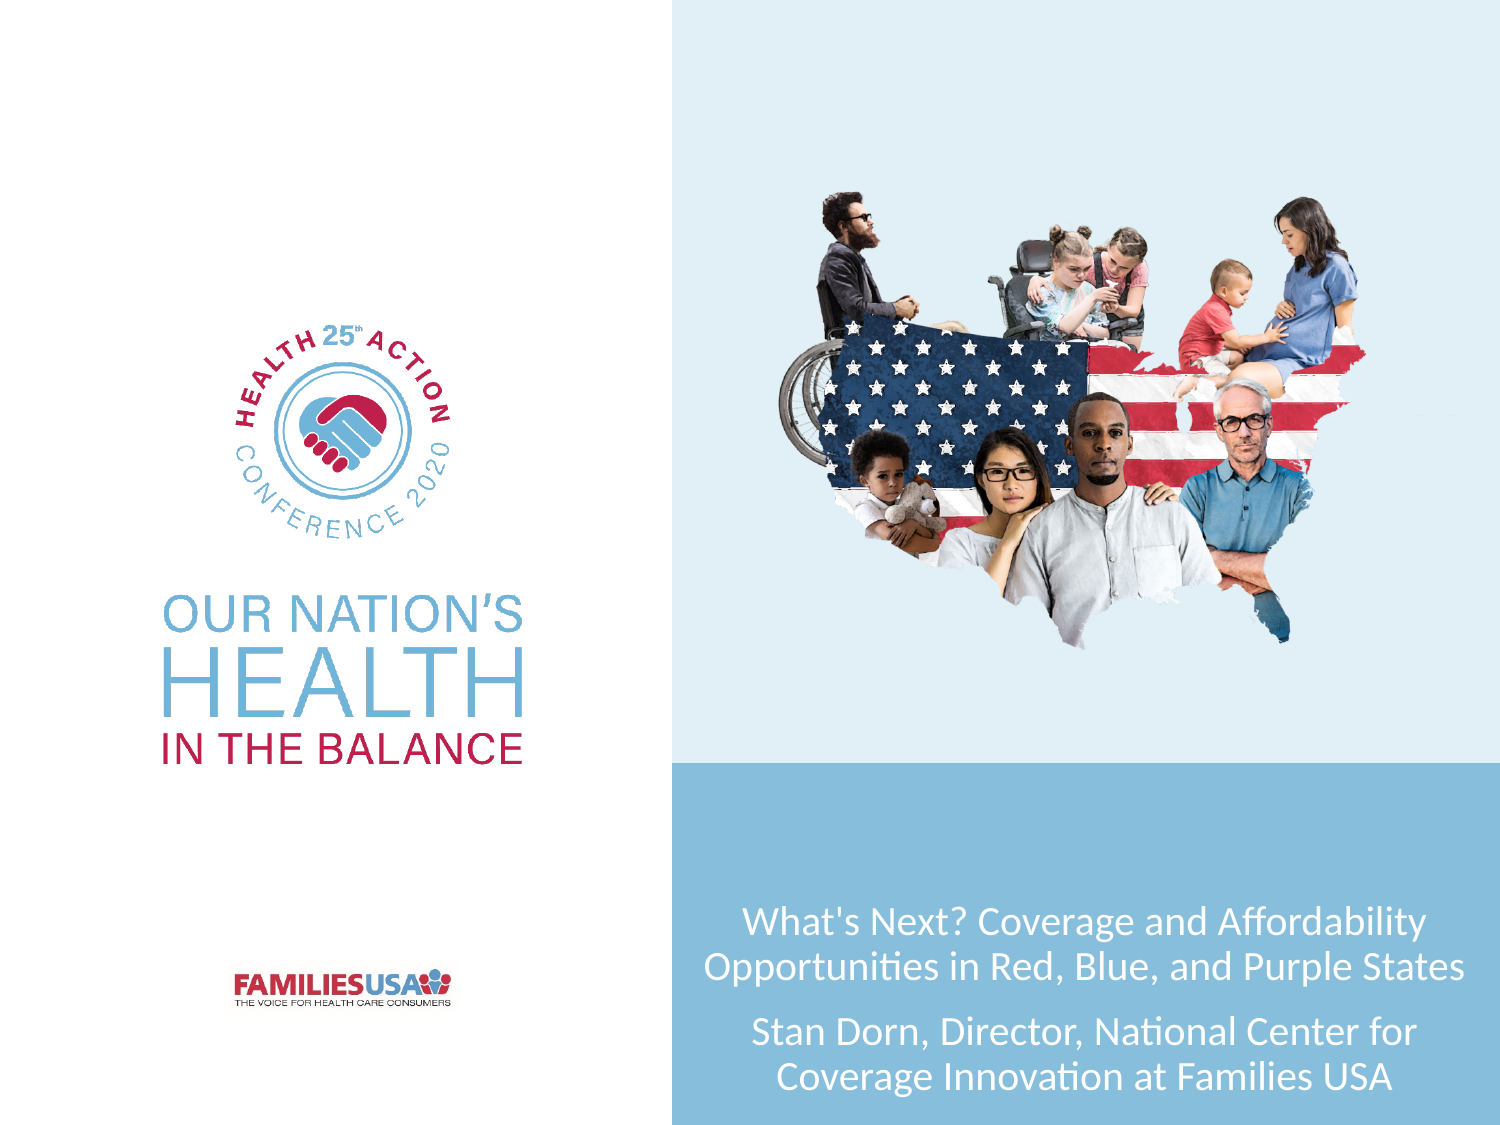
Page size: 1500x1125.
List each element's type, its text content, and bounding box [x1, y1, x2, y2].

picture [117, 300, 569, 805]
list What's Next? Coverage and Affordability Opportunities in Red, Blue, and Purple States Stan Dorn, Director, National Center for Coverage Innovation at Families USA [672, 891, 1498, 1125]
picture [695, 113, 1477, 728]
picture [226, 961, 459, 1014]
